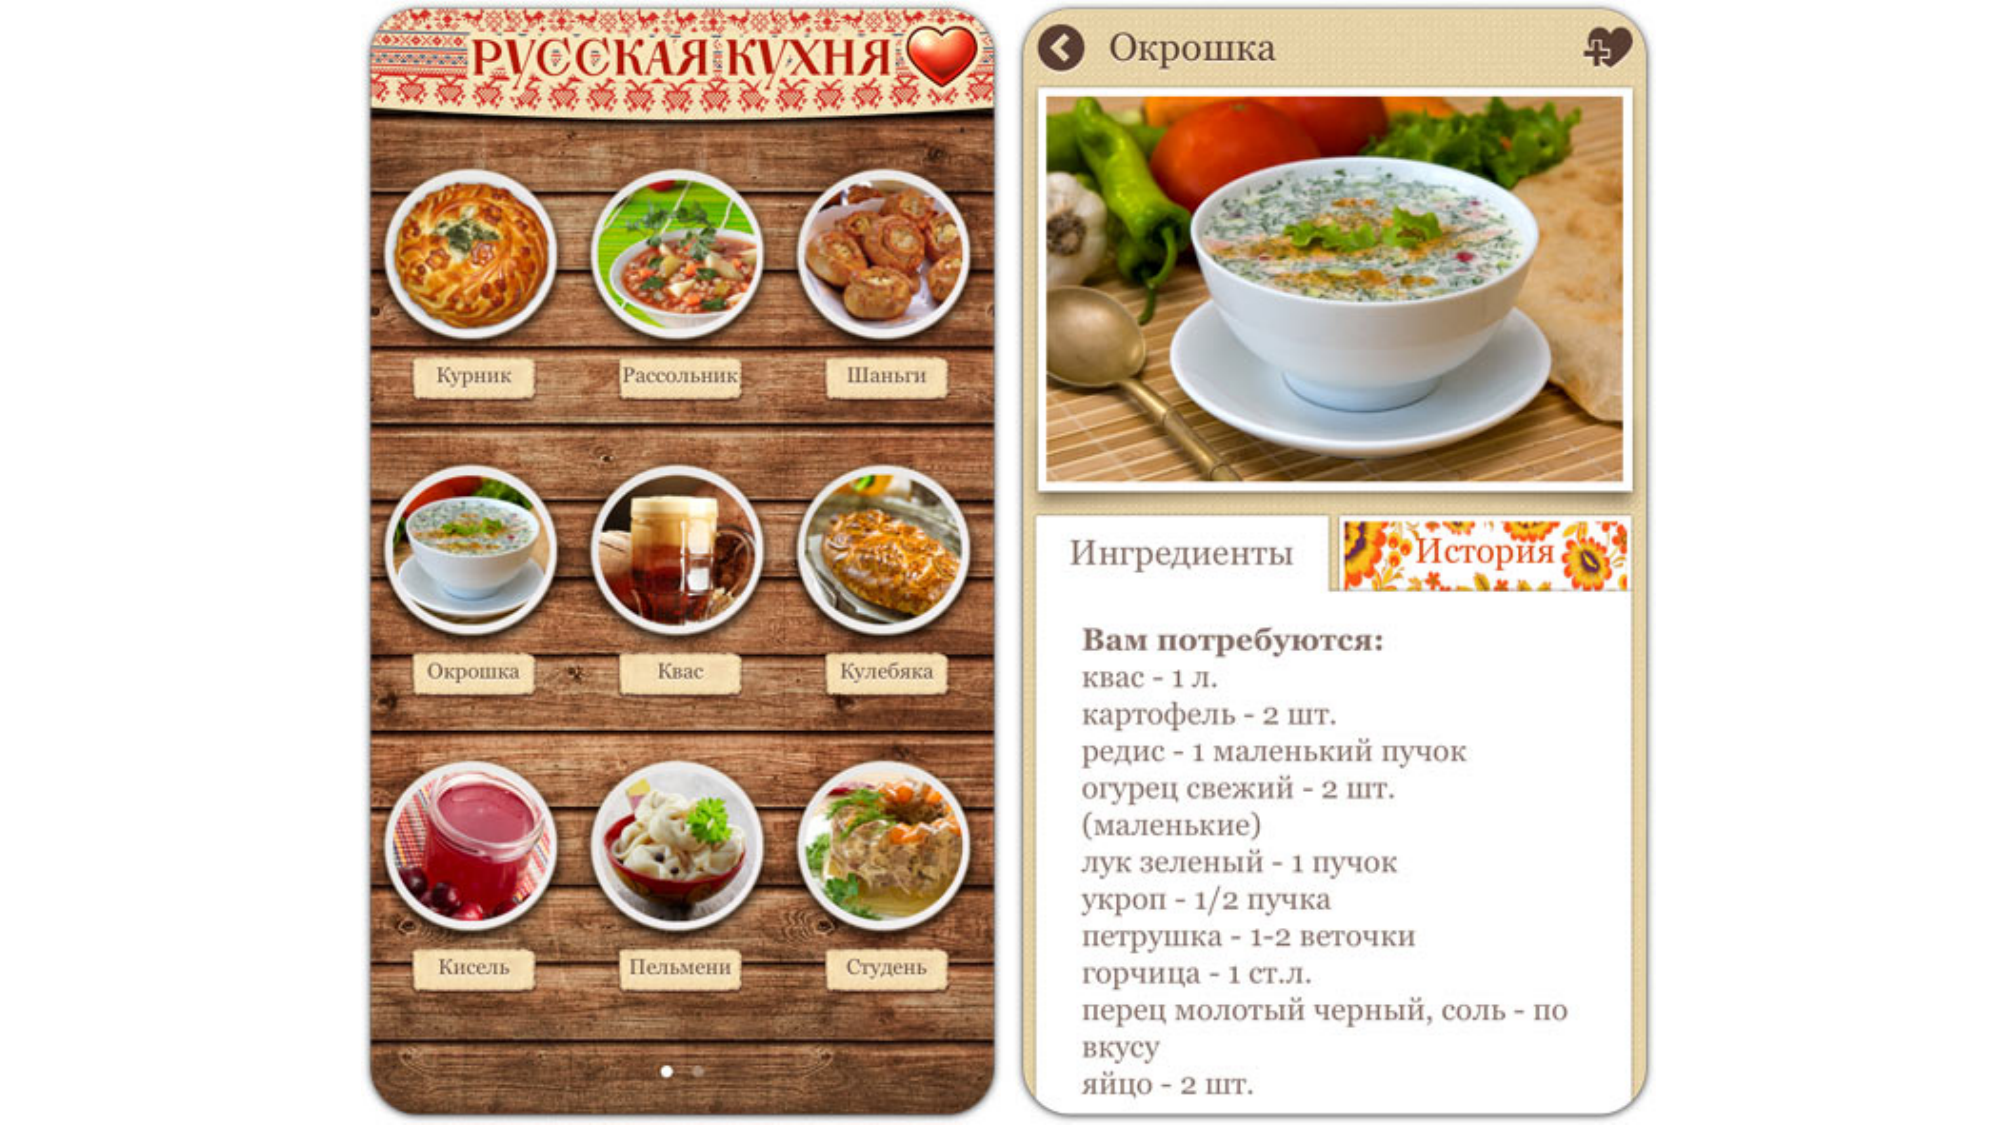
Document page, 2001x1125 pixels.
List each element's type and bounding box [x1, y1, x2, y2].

picture [361, 0, 1656, 1125]
